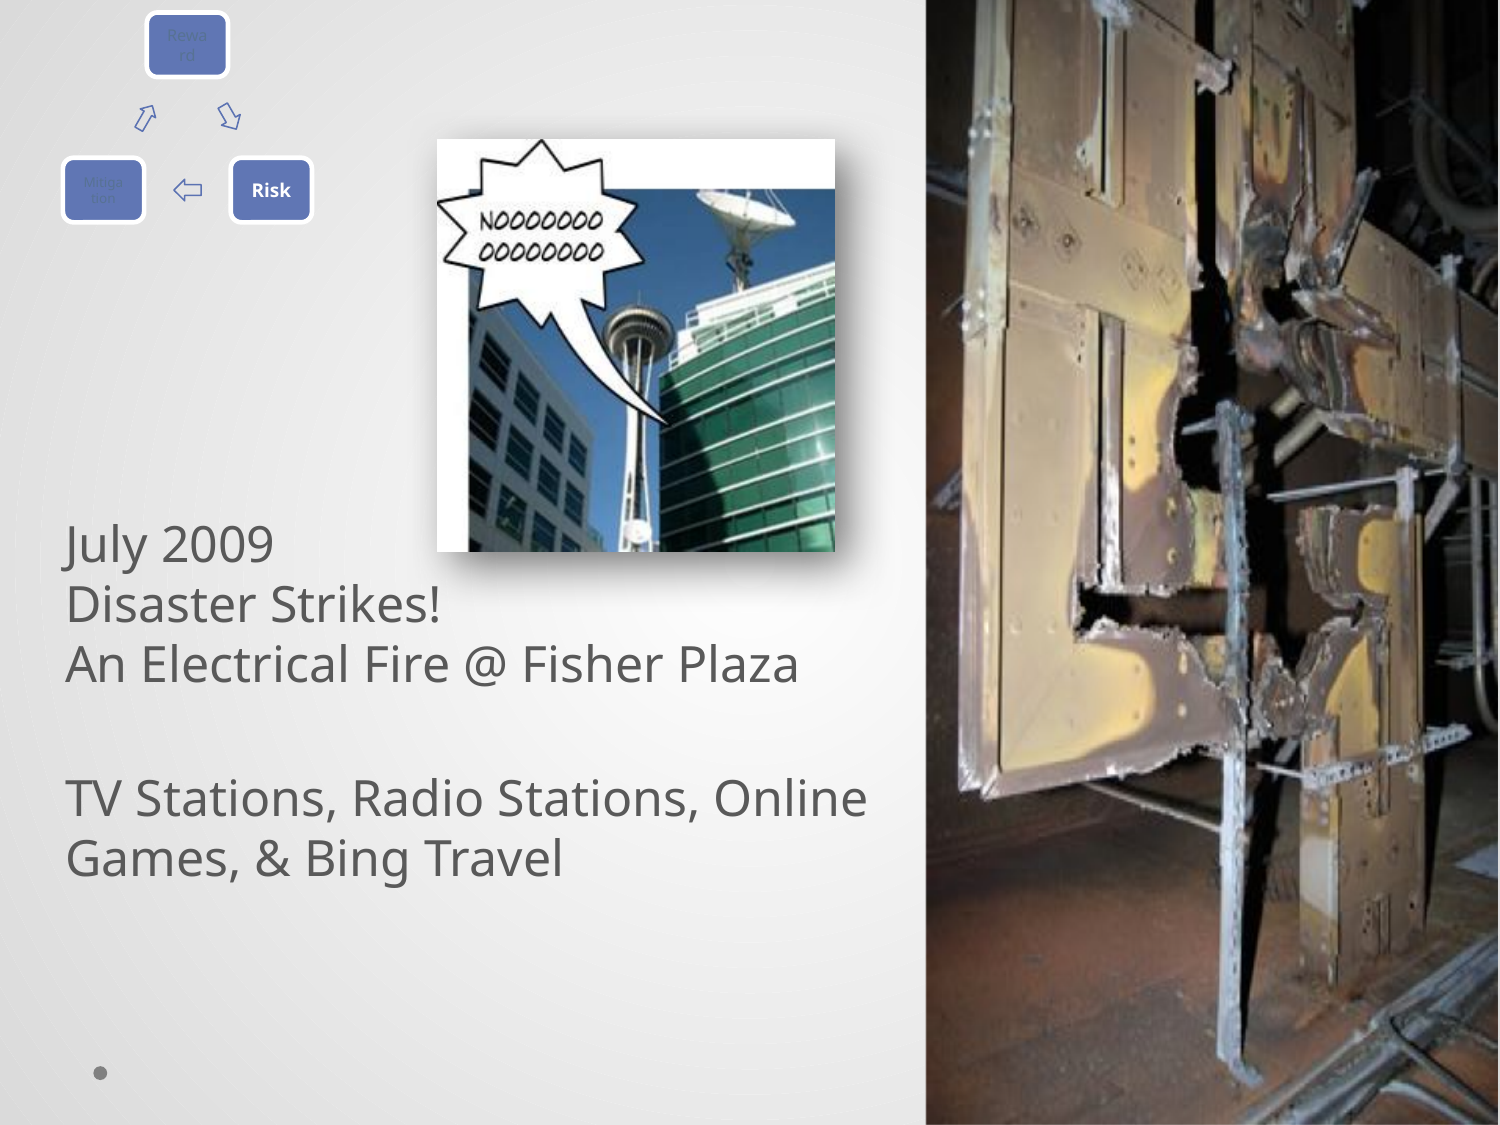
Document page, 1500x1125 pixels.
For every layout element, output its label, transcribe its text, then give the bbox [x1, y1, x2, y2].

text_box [24, 12, 351, 271]
picture [437, 0, 1500, 1124]
text_box TV Stations, Radio Stations, Online Games, & Bing Travel [50, 675, 886, 895]
title July 2009 Disaster Strikes! An Electrical Fire @ Fisher Plaza [50, 487, 637, 675]
